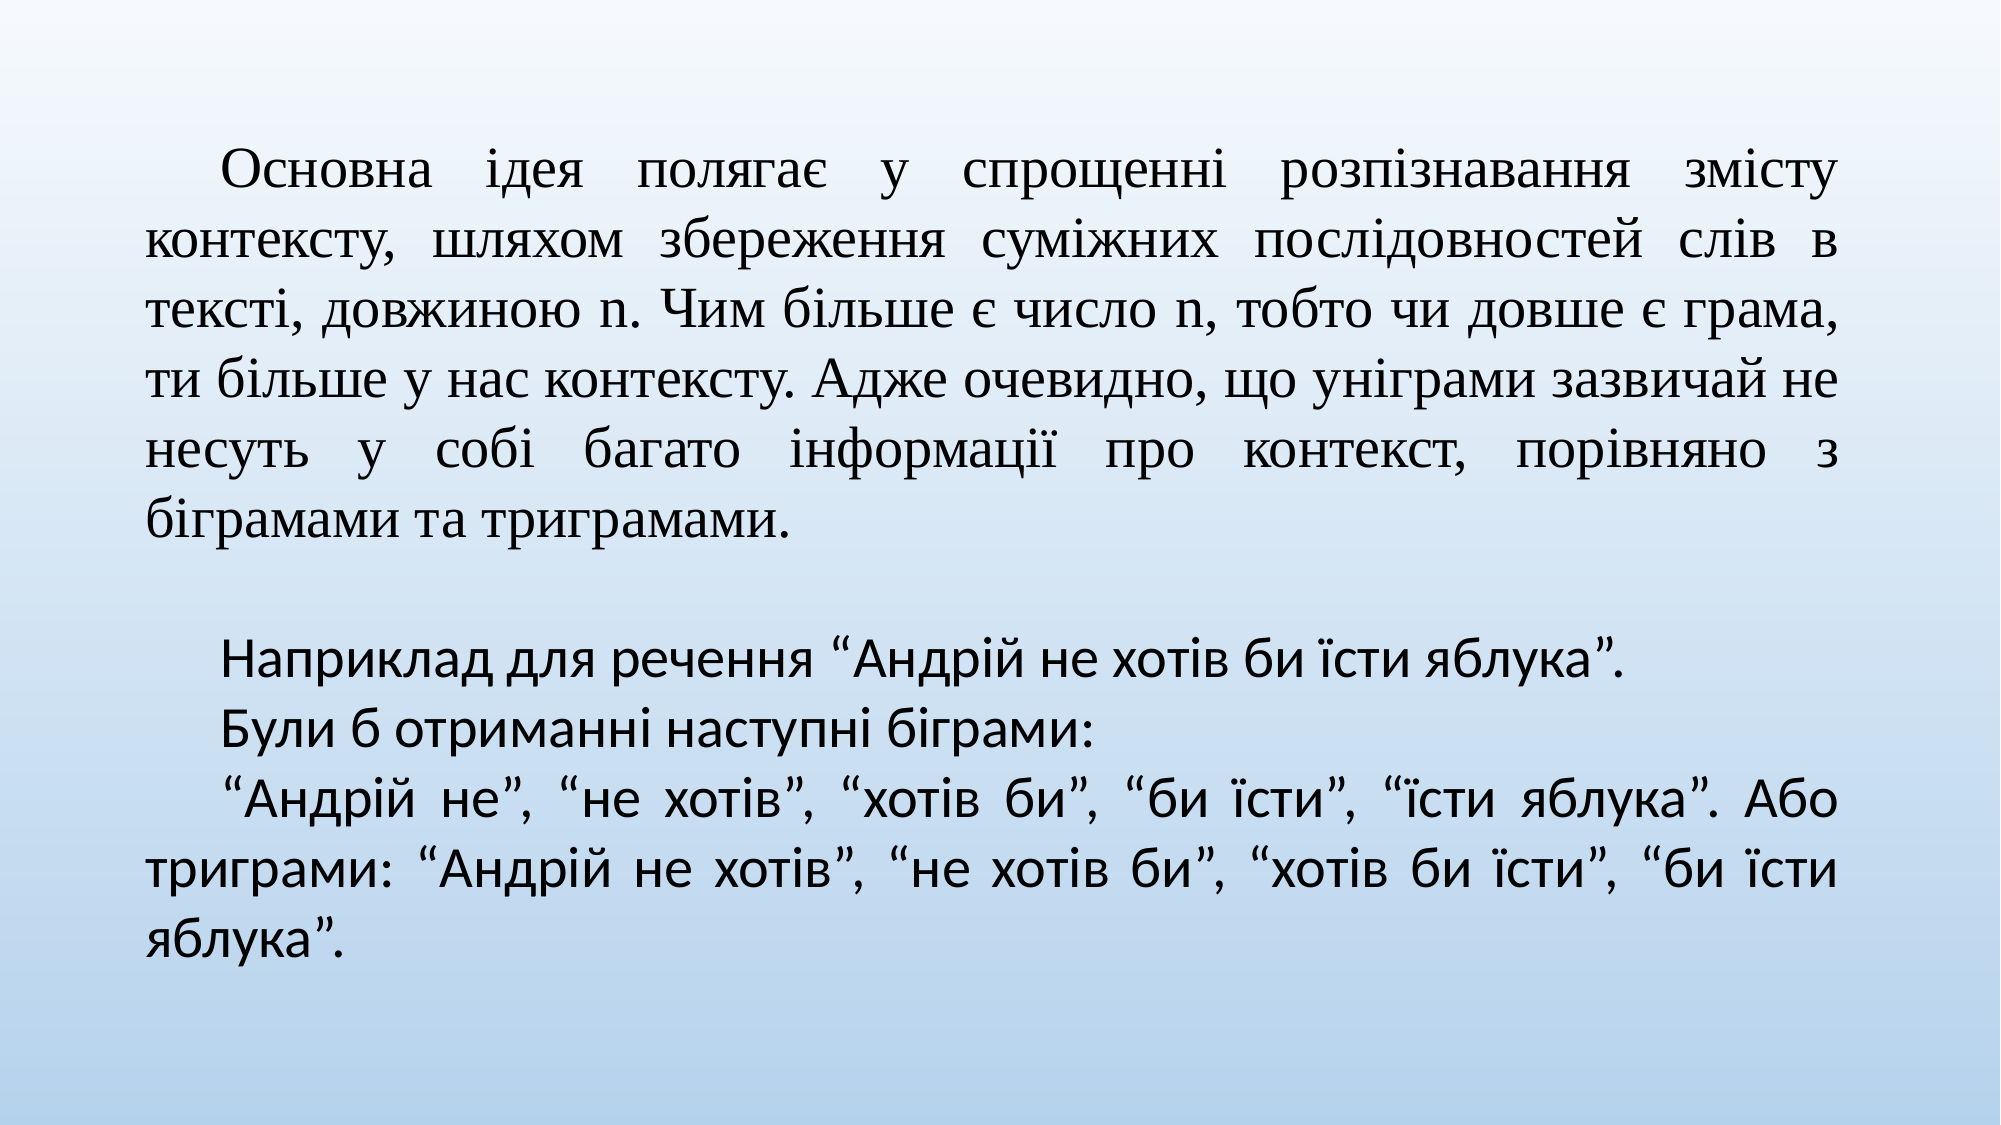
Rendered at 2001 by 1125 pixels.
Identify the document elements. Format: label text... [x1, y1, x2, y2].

list Основна ідея полягає у спрощенні розпізнавання змісту контексту, шляхом збереження суміжних послідовностей слів в тексті, довжиною n. Чим більше є число n, тобто чи довше є грама, ти більше у нас контексту. Адже очевидно, що уніграми зазвичай не несуть у собі багато інформації про контекст, порівняно з біграмами та триграмами. Наприклад для речення “Андрій не хотів би їсти яблука”. Були б отриманні наступні біграми: “Андрій не”, “не хотів”, “хотів би”, “би їсти”, “їсти яблука”. Або триграми: “Андрій не хотів”, “не хотів би”, “хотів би їсти”, “би їсти яблука”. [130, 121, 1856, 1056]
